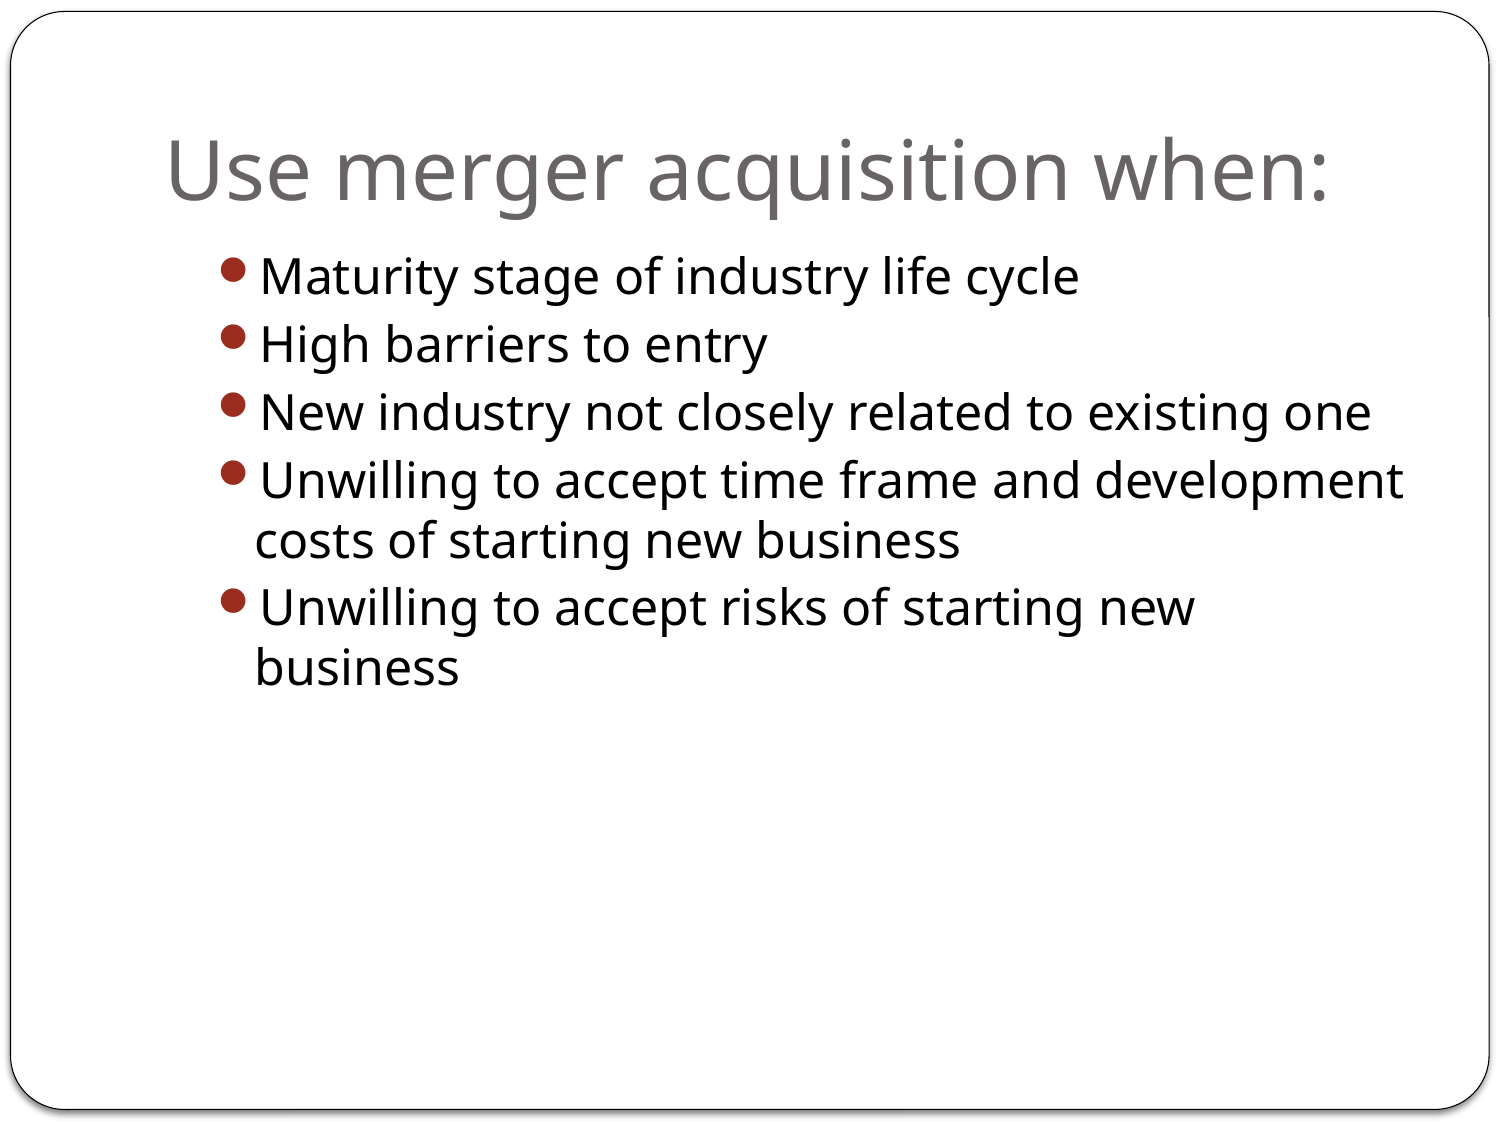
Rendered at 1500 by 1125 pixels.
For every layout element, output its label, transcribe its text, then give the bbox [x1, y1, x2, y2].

title Use merger acquisition when: [150, 45, 1425, 233]
list Maturity stage of industry life cycle High barriers to entry New industry not closely related to existing one Unwilling to accept time frame and development costs of starting new business Unwilling to accept risks of starting new business [150, 237, 1425, 988]
